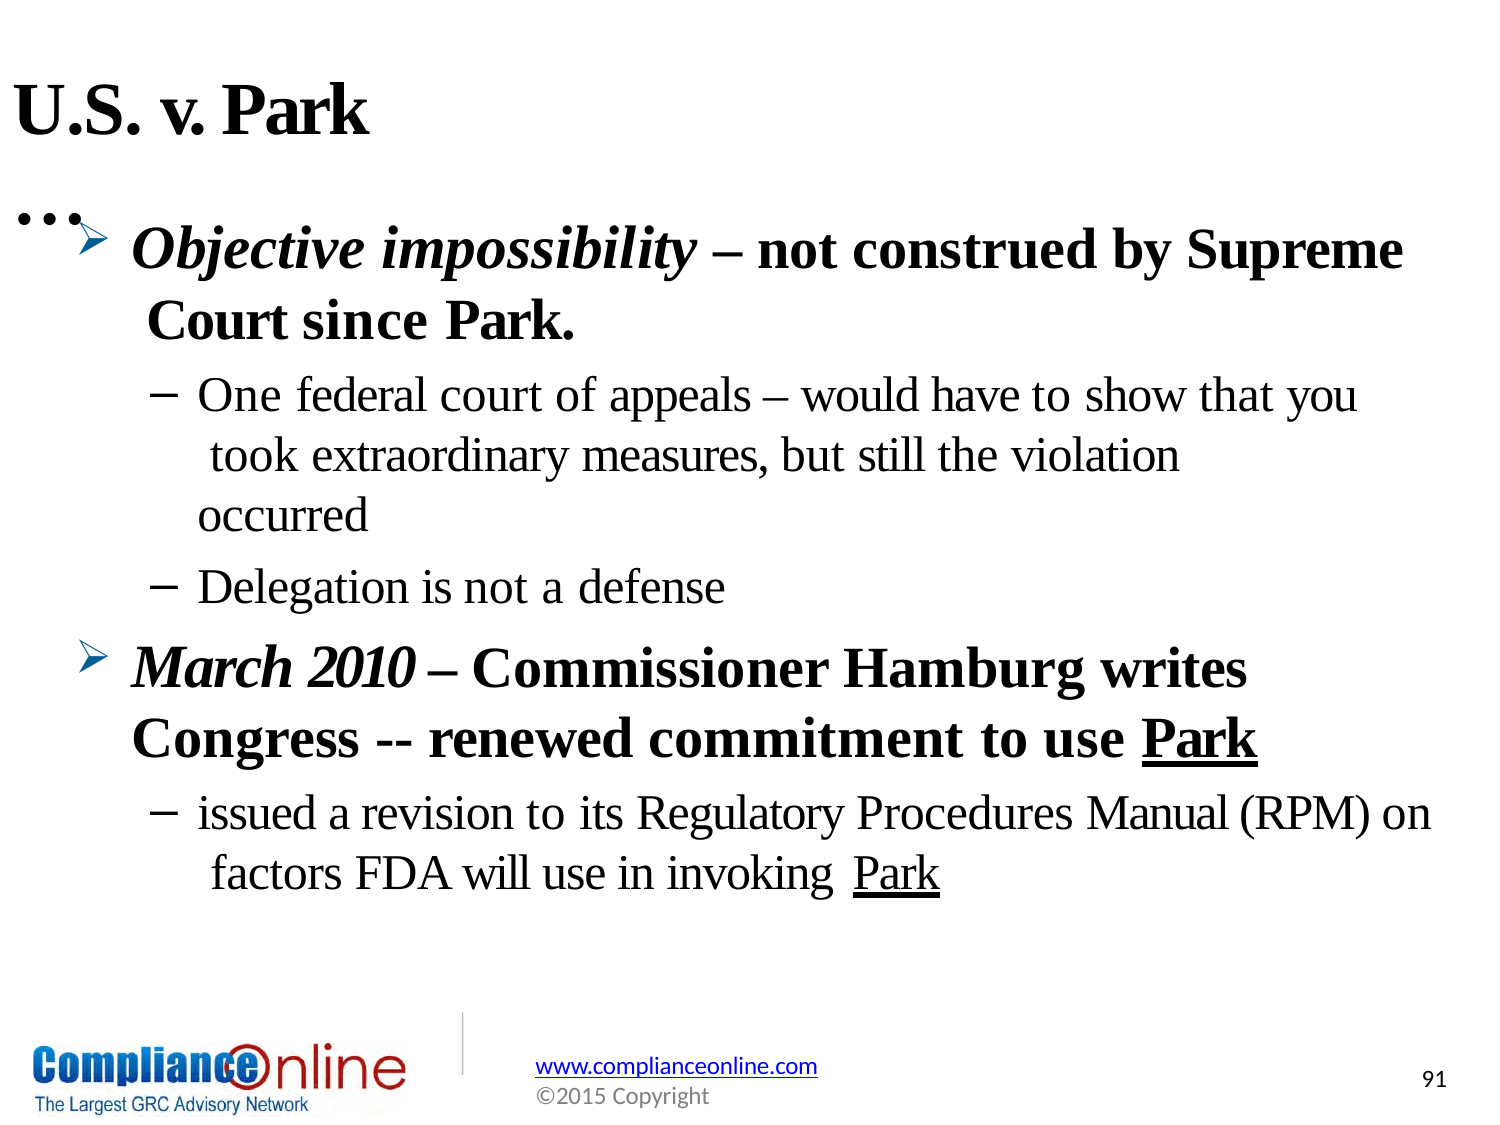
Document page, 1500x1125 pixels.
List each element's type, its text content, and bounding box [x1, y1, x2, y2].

title U.S. v. Park … [10, 57, 469, 248]
text_box Objective impossibility – not construed by Supreme Court since Park. One federal court of appeals – would have to show that you took extraordinary measures, but still the violation occurred Delegation is not a defense March 2010 – Commissioner Hamburg writes Congress -- renewed commitment to use Park issued a revision to its Regulatory Procedures Manual (RPM) on factors FDA will use in invoking Park [73, 203, 1439, 900]
picture [33, 1043, 406, 1117]
text_box 91 [1415, 1066, 1467, 1093]
text_box www.complianceonline.com ©2015 Copyright [533, 1054, 826, 1110]
